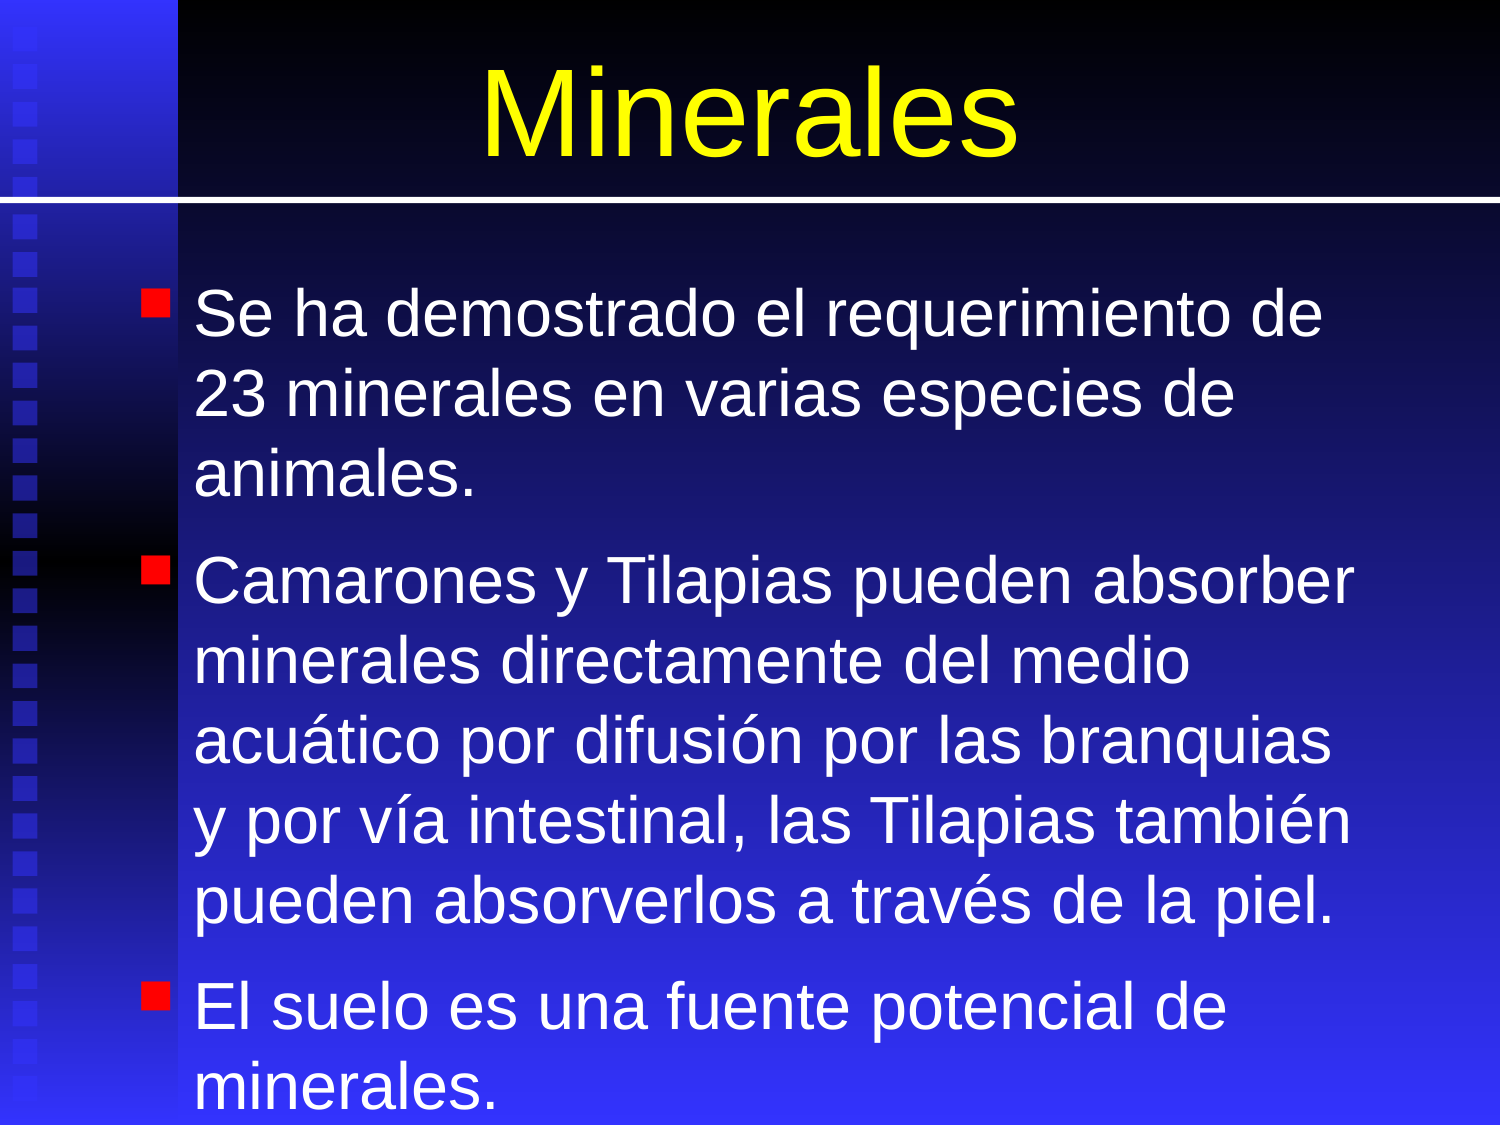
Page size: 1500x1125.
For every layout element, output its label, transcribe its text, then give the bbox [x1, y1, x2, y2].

title Minerales [0, 12, 1500, 201]
list Se ha demostrado el requerimiento de 23 minerales en varias especies de animales. Camarones y Tilapias pueden absorber minerales directamente del medio acuático por difusión por las branquias y por vía intestinal, las Tilapias también pueden absorverlos a través de la piel. El suelo es una fuente potencial de minerales. [121, 262, 1398, 938]
